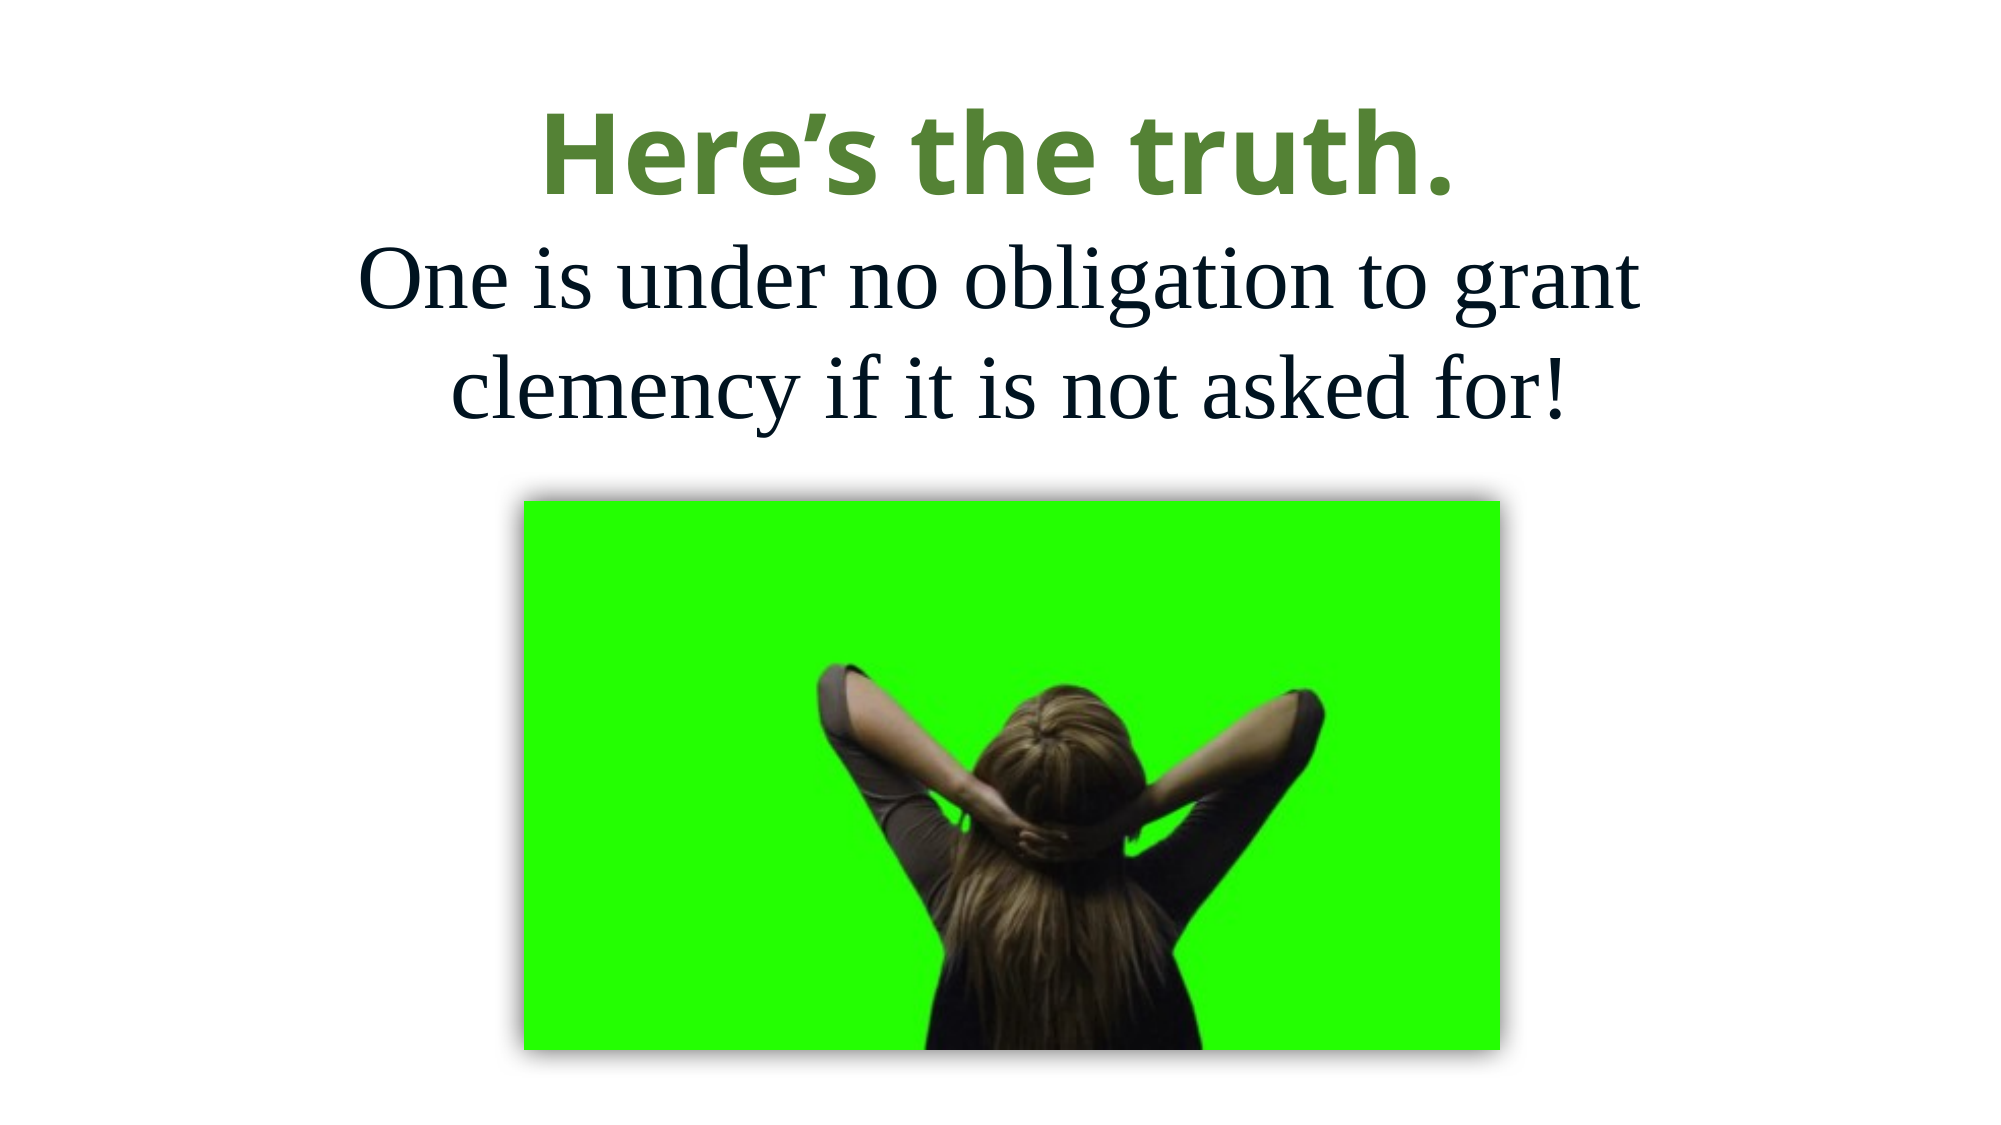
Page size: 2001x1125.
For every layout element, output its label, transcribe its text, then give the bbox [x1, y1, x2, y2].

picture [524, 501, 1500, 1050]
text_box Here’s the truth. One is under no obligation to grant clemency if it is not asked for! [74, 74, 1950, 445]
